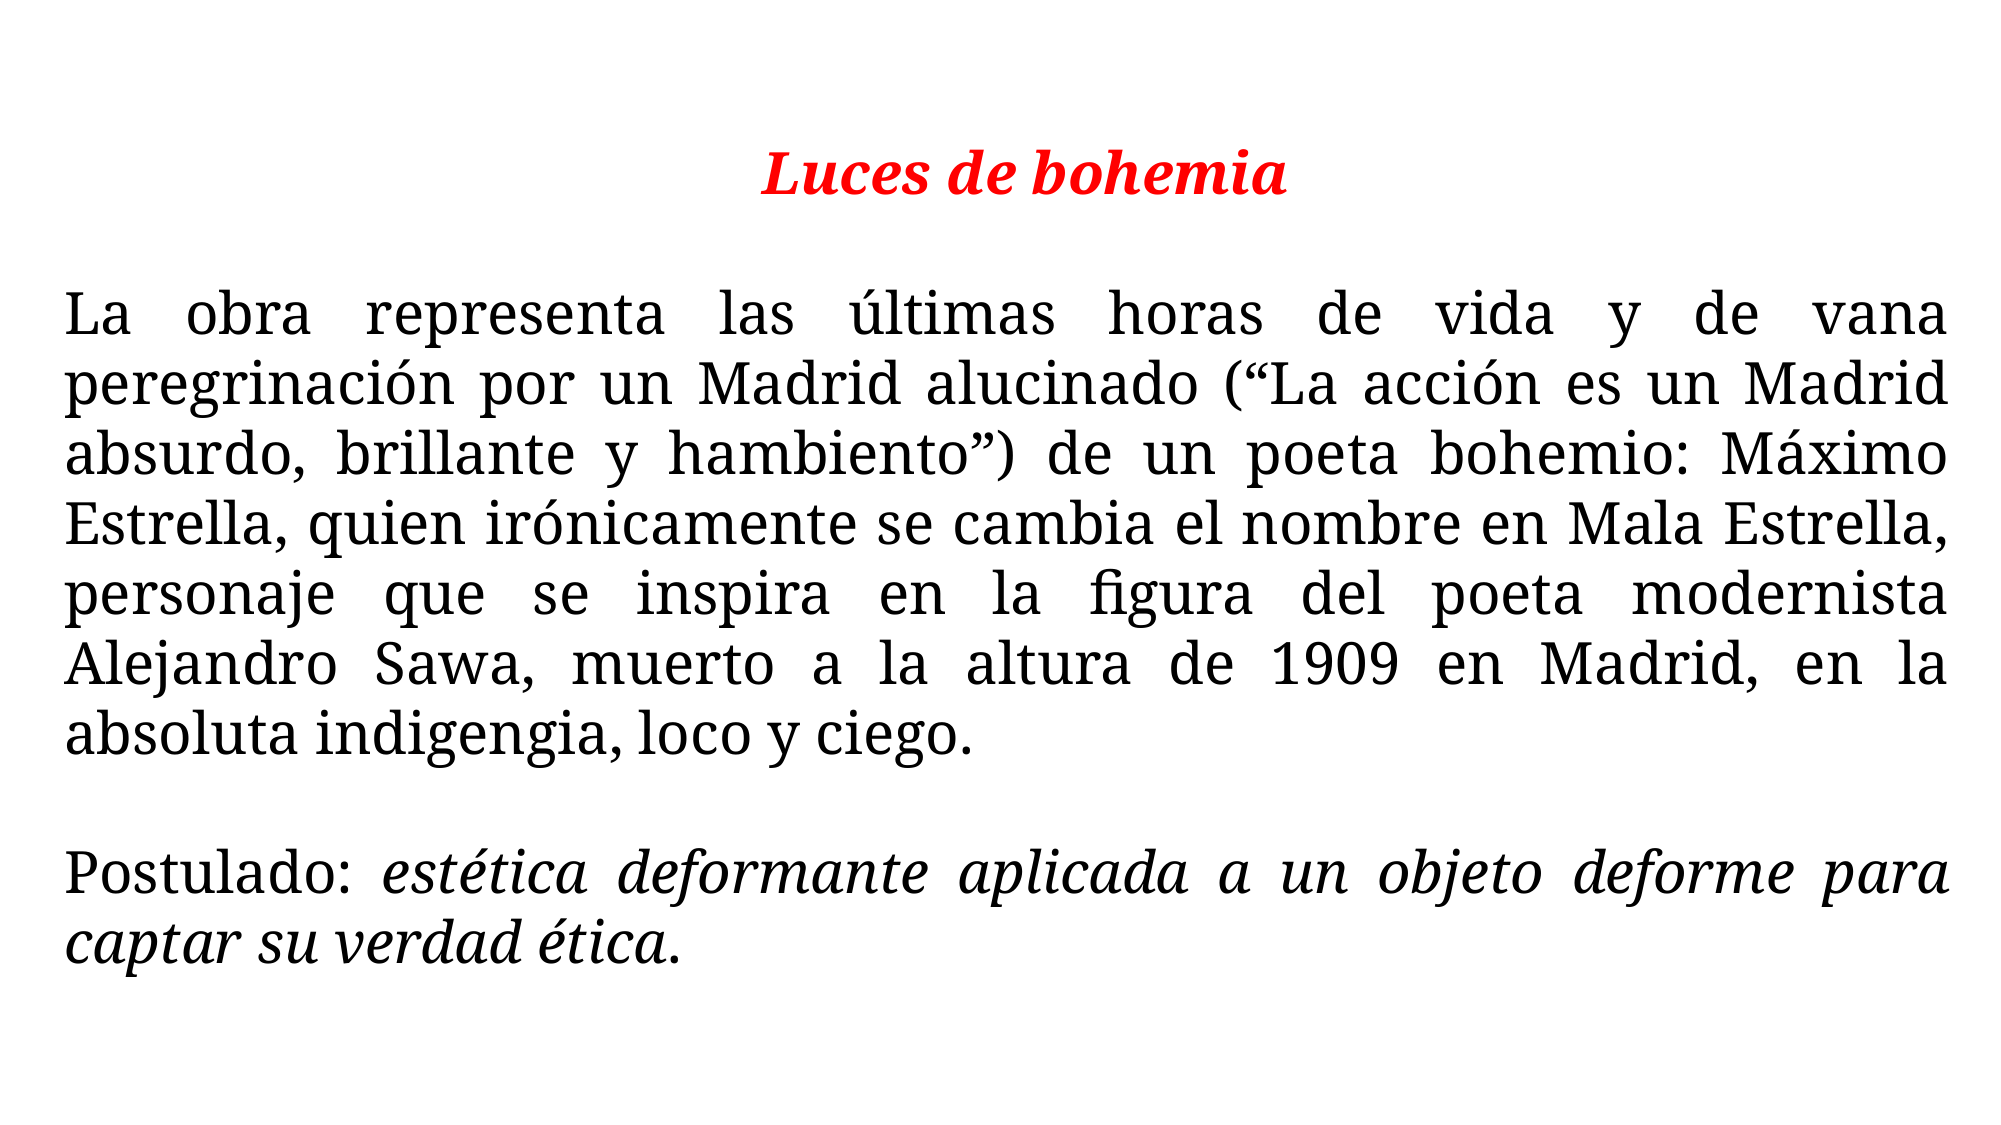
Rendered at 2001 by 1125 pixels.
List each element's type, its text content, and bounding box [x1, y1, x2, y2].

text_box Luces de bohemia La obra representa las últimas horas de vida y de vana peregrinación por un Madrid alucinado (“La acción es un Madrid absurdo, brillante y hambiento”) de un poeta bohemio: Máximo Estrella, quien irónicamente se cambia el nombre en Mala Estrella, personaje que se inspira en la figura del poeta modernista Alejandro Sawa, muerto a la altura de 1909 en Madrid, en la absoluta indigengia, loco y ciego. Postulado: estética deformante aplicada a un objeto deforme para captar su verdad ética. [49, 128, 1965, 983]
